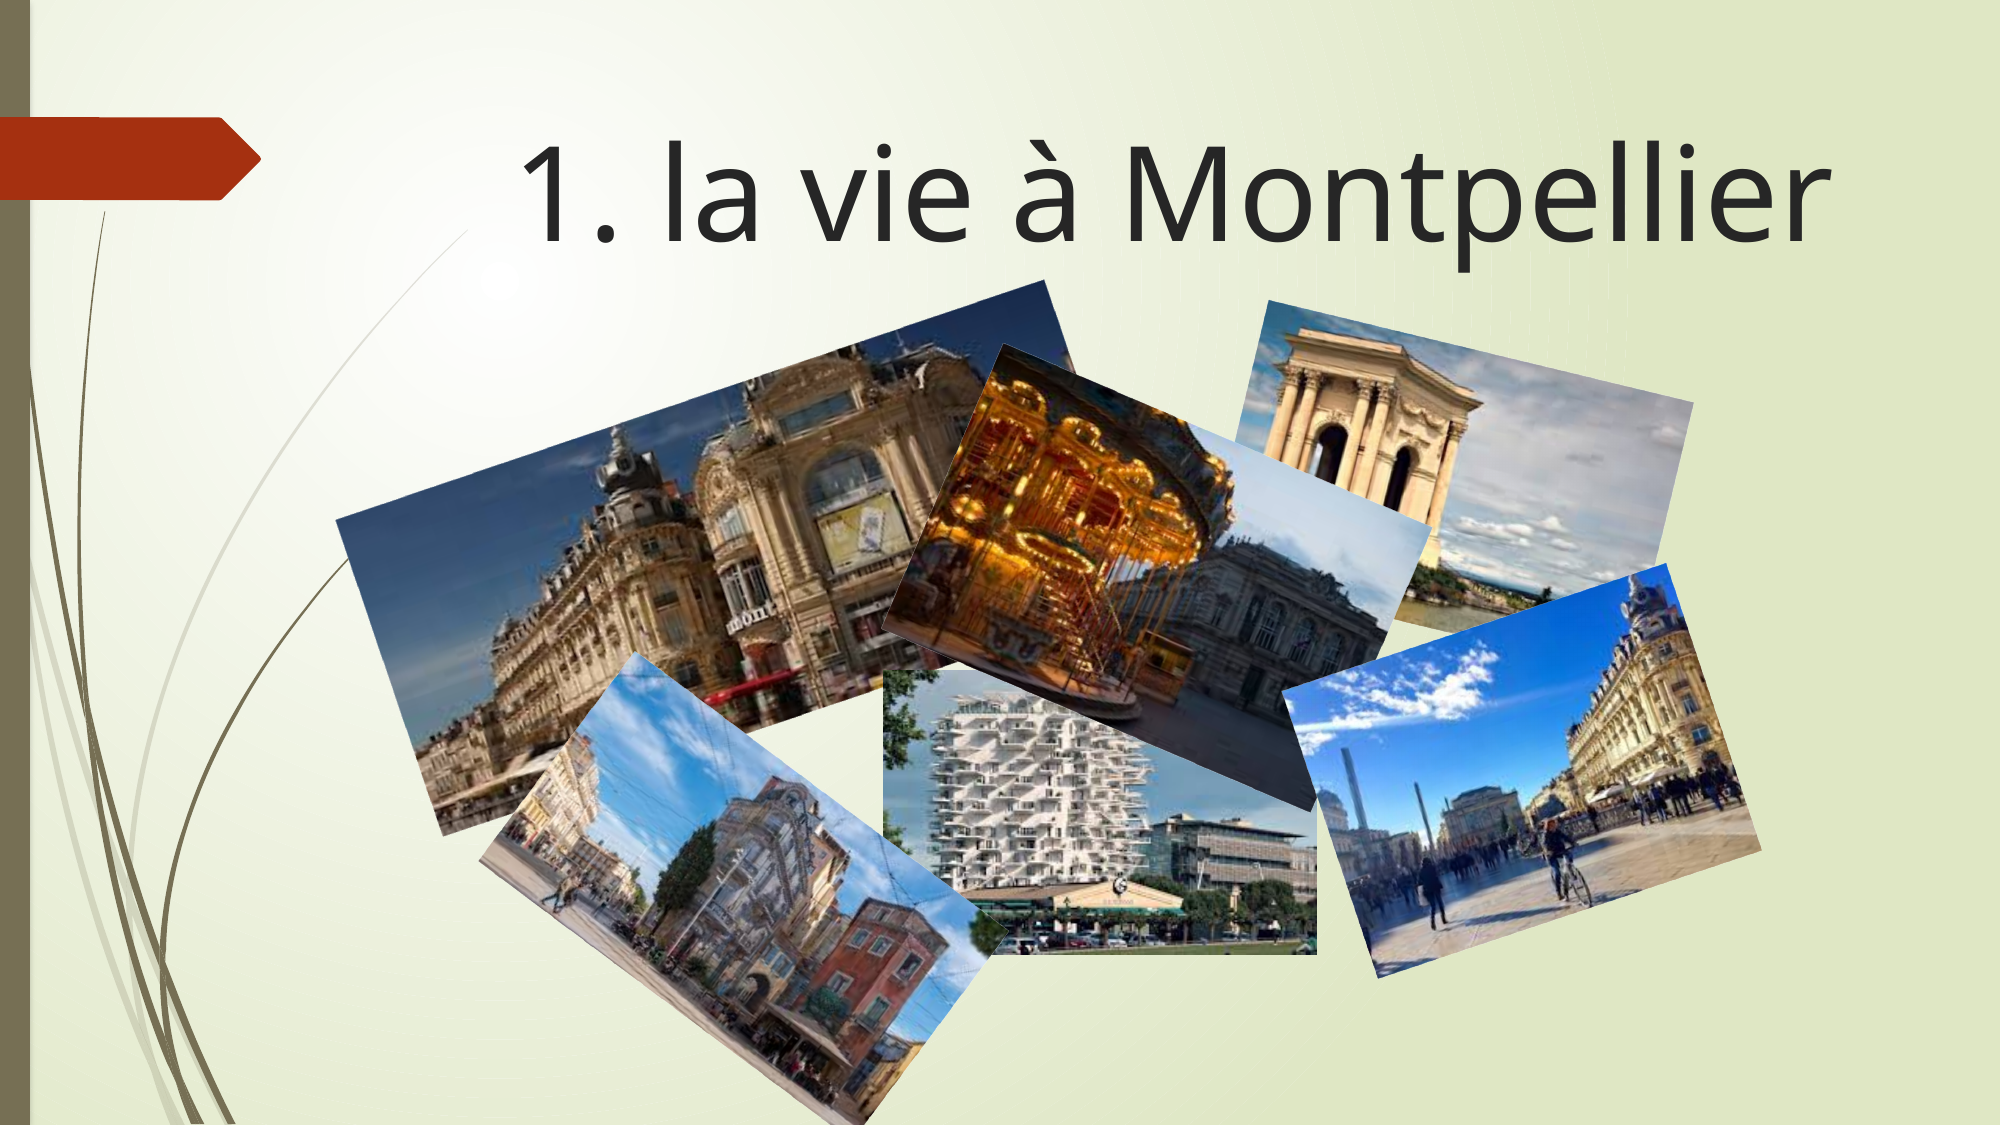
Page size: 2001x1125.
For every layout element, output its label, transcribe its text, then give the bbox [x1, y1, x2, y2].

title 1. la vie à Montpellier [425, 102, 1888, 313]
picture [336, 280, 1761, 1125]
